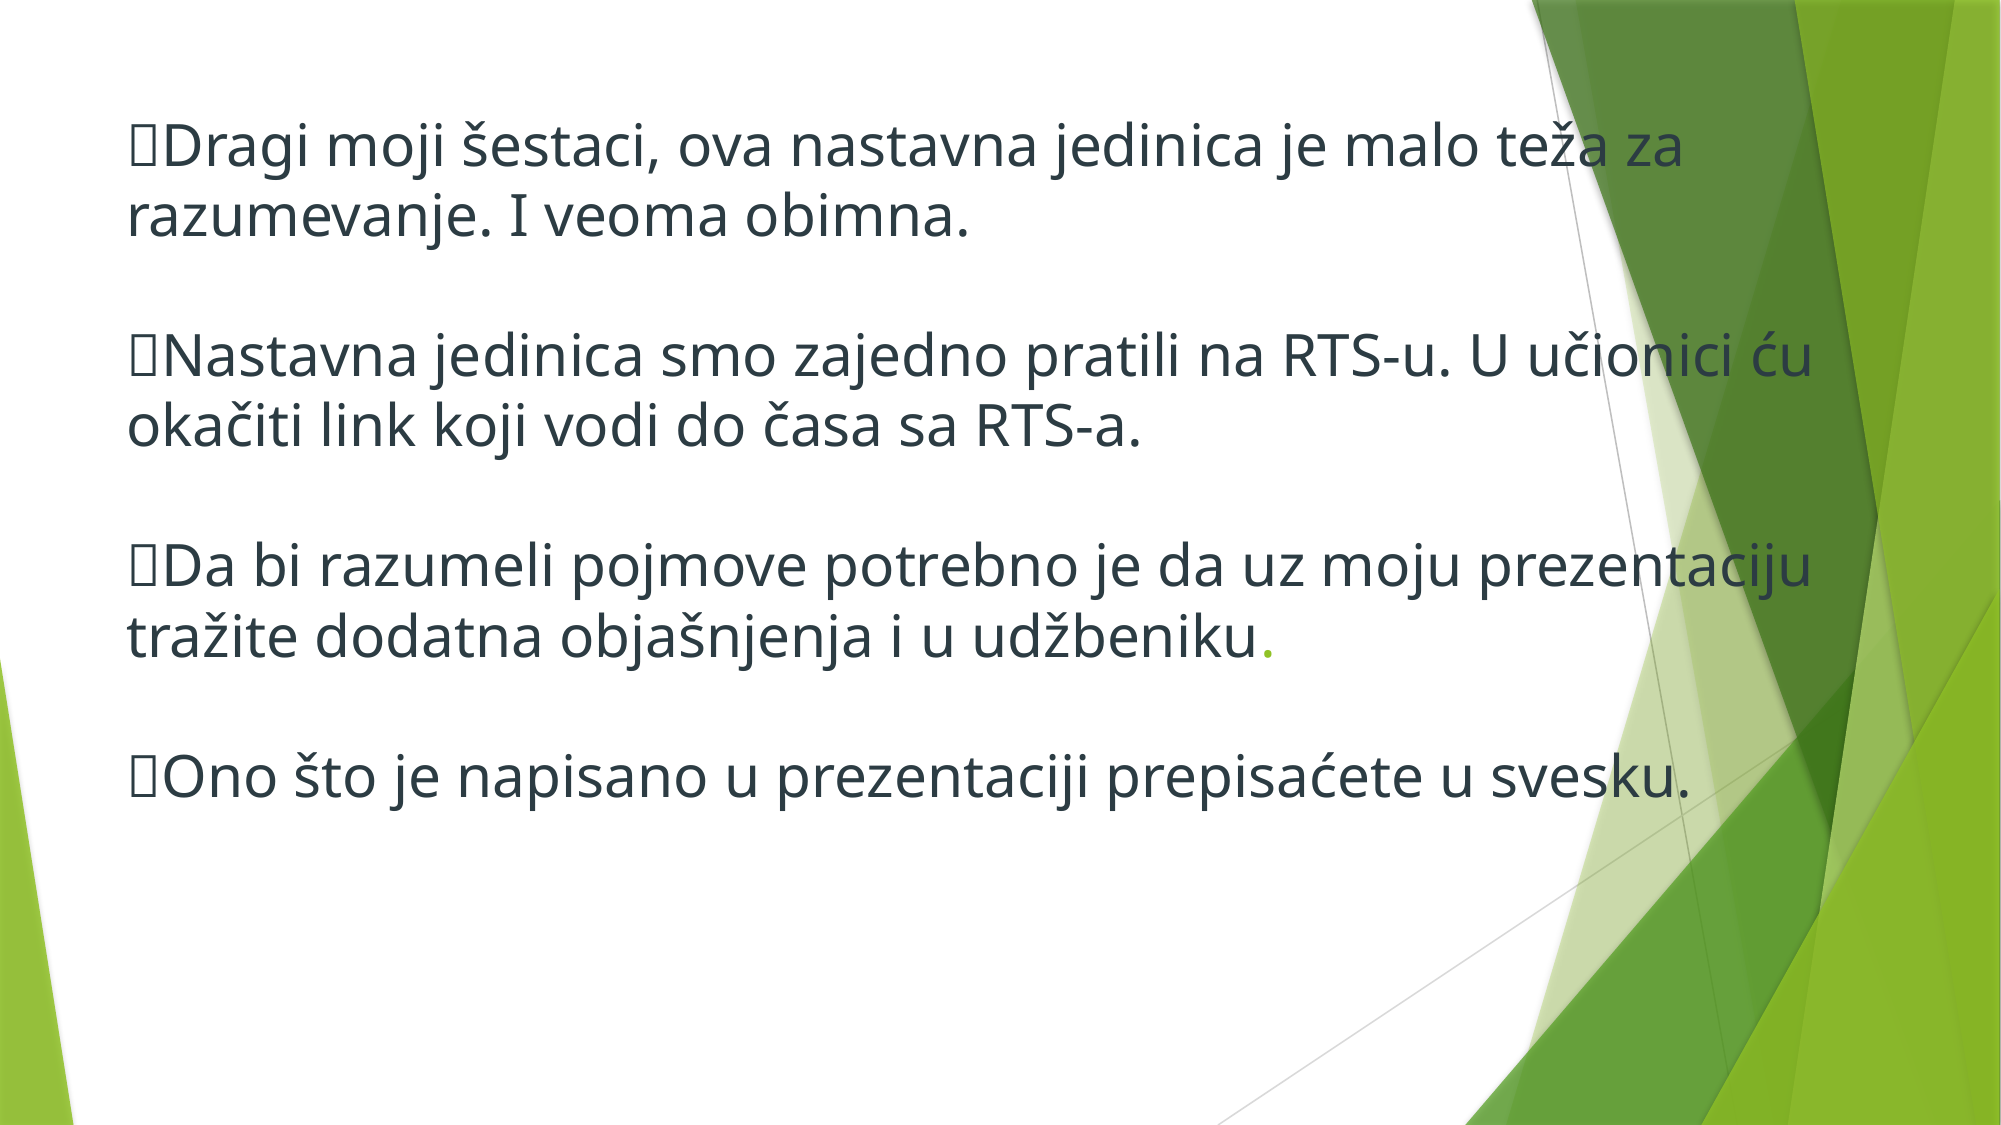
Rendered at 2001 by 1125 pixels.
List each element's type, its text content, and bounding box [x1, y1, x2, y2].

title Dragi moji šestaci, ova nastavna jedinica je malo teža za razumevanje. I veoma obimna. Nastavna jedinica smo zajedno pratili na RTS-u. U učionici ću okačiti link koji vodi do časa sa RTS-a. Da bi razumeli pojmove potrebno je da uz moju prezentaciju tražite dodatna objašnjenja i u udžbeniku. Ono što je napisano u prezentaciji prepisaćete u svesku. [111, 99, 1963, 823]
